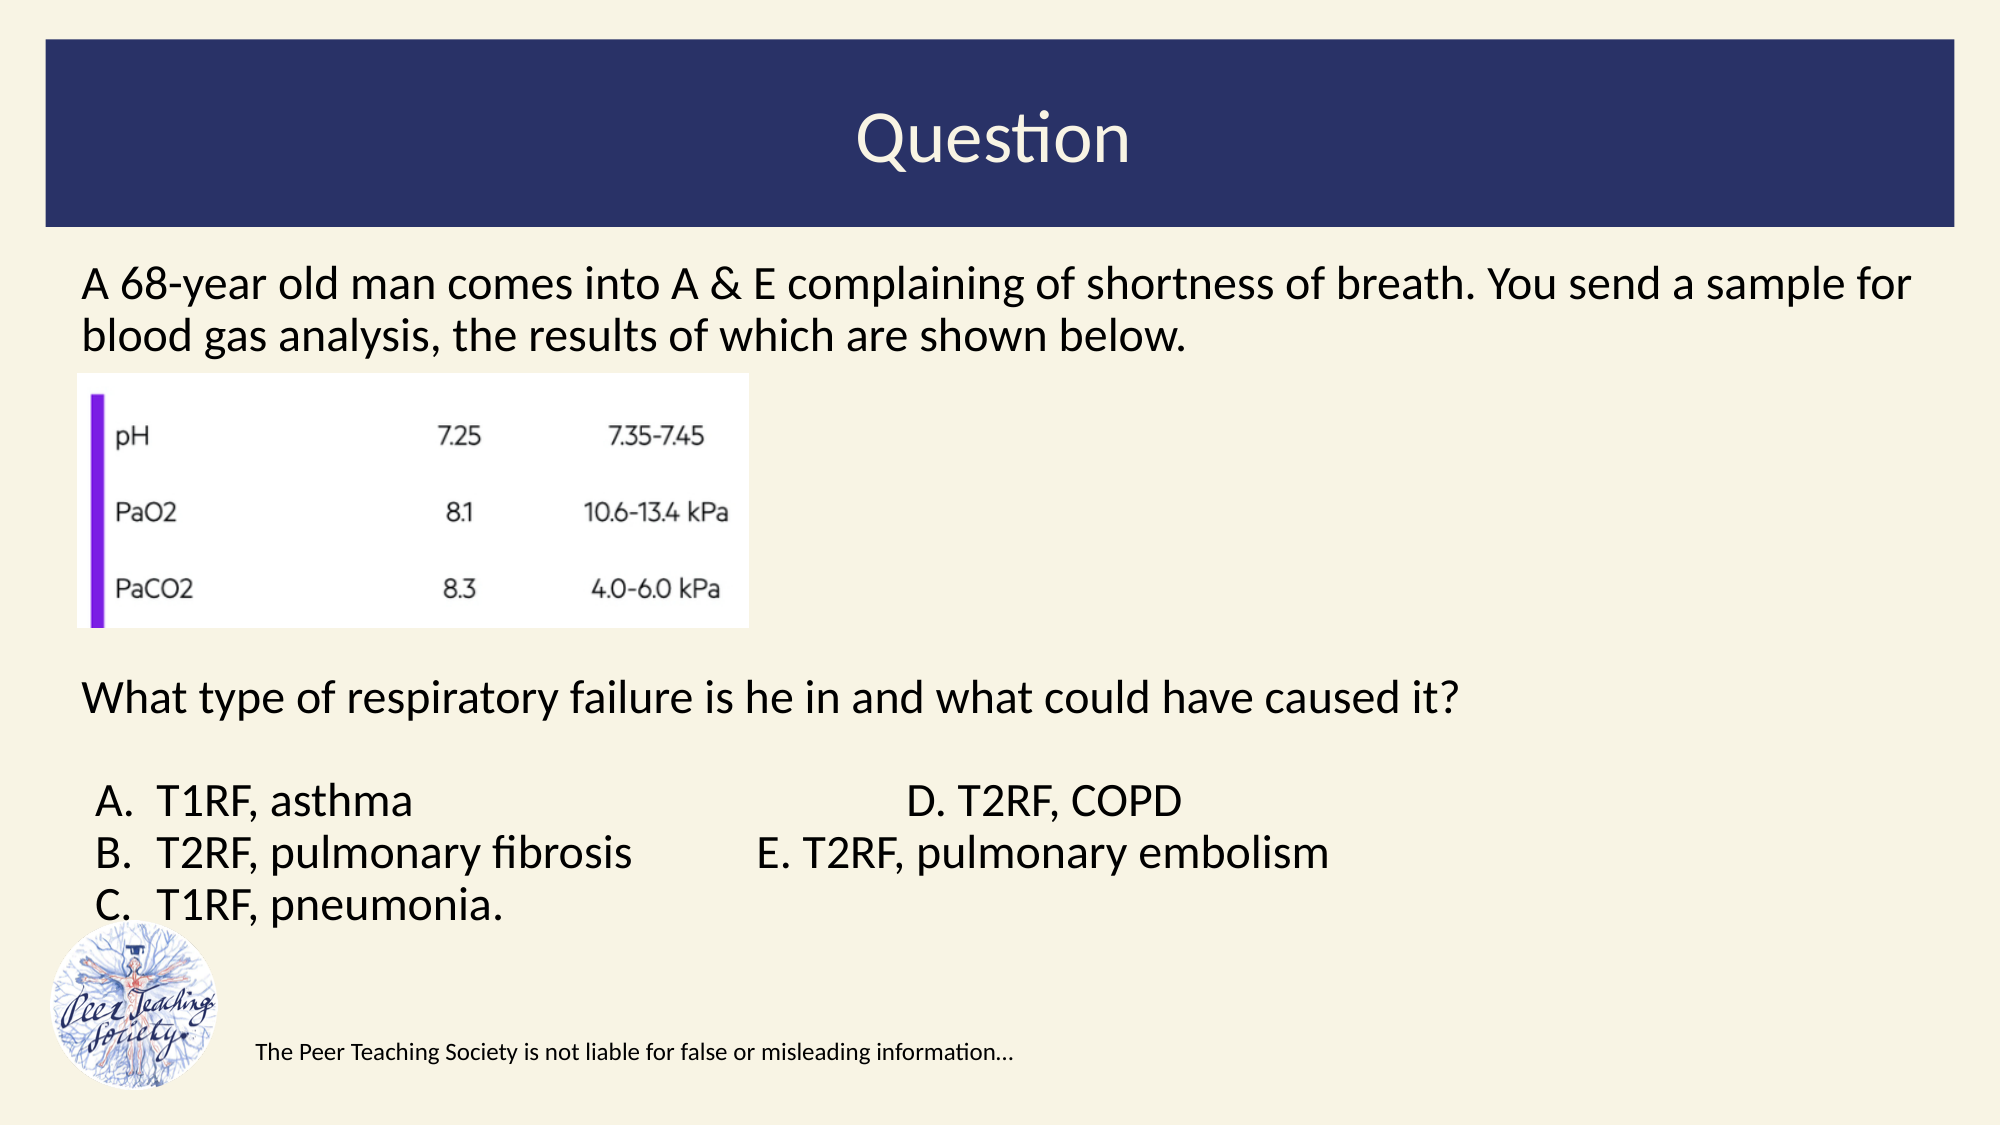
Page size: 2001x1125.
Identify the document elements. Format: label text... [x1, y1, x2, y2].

picture [49, 920, 219, 1090]
text_box Question [840, 79, 1160, 185]
picture [77, 372, 749, 629]
text_box A 68-year old man comes into A & E complaining of shortness of breath. You send a sample for blood gas analysis, the results of which are shown below. What type of respiratory failure is he in and what could have caused it? T1RF, asthma D. T2RF, COPD T2RF, pulmonary fibrosis E. T2RF, pulmonary embolism T1RF, pneumonia. [66, 186, 1957, 997]
text_box The Peer Teaching Society is not liable for false or misleading information… [240, 1028, 1072, 1074]
text_box [45, 39, 1955, 227]
